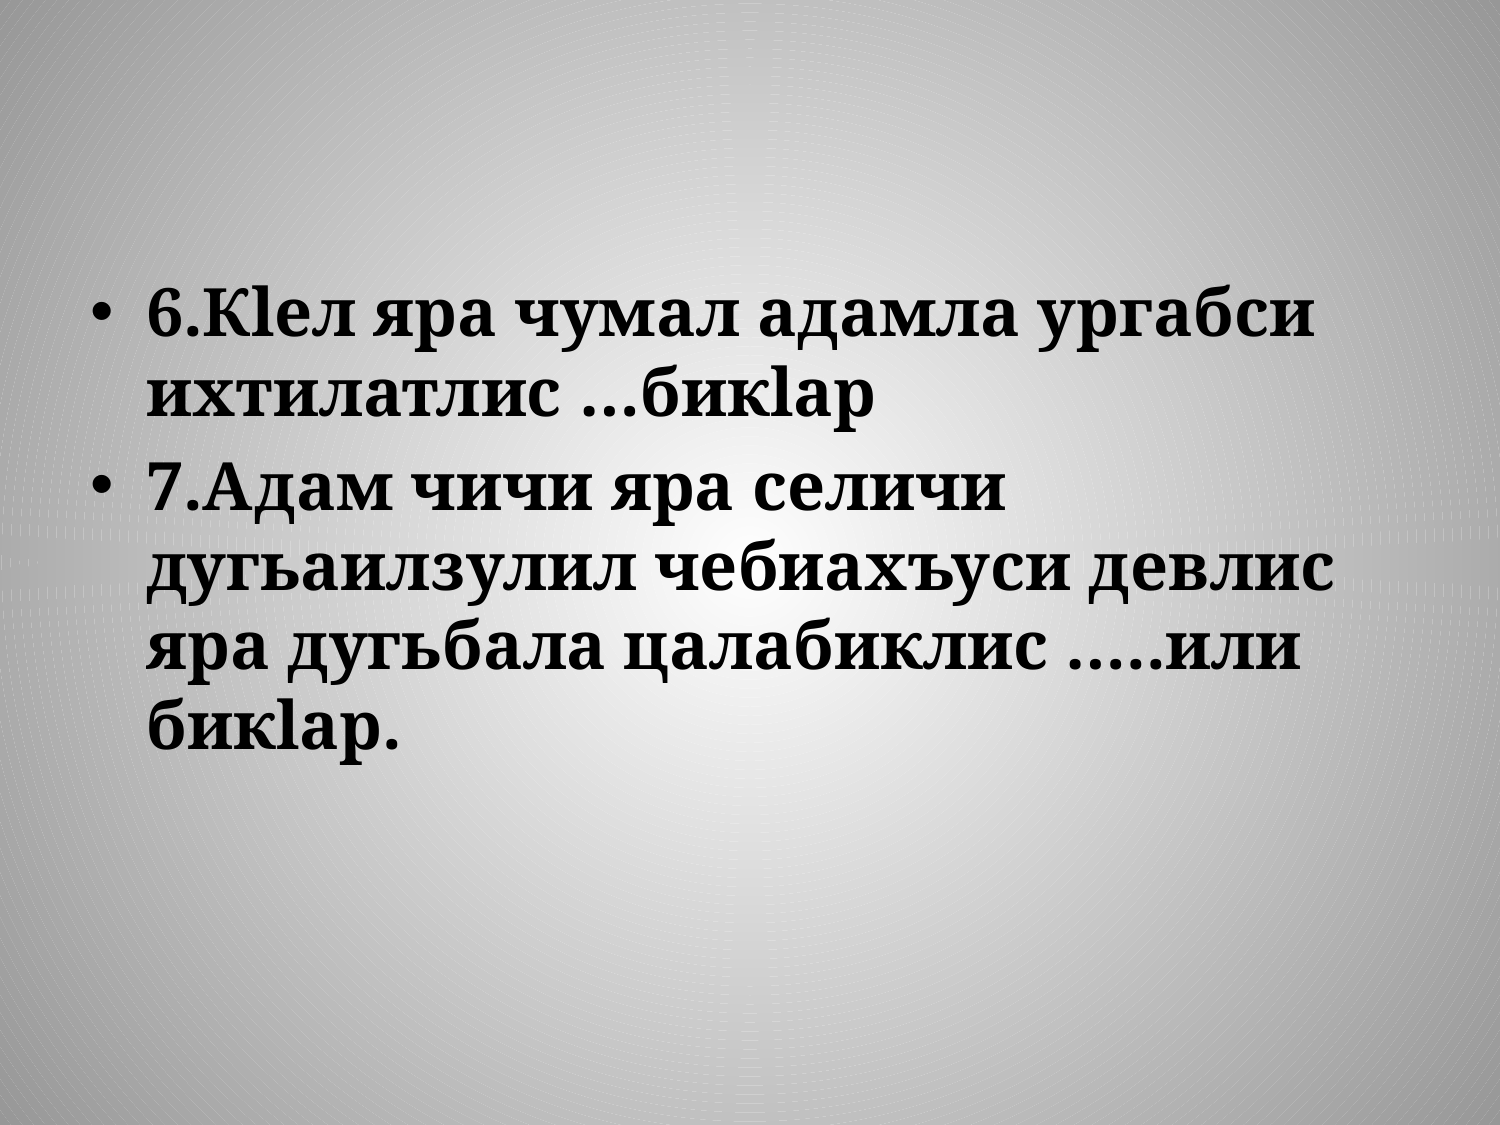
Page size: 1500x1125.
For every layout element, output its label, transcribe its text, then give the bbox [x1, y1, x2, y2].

list 6.Кlел яра чумал адамла ургабси ихтилатлис …бикlар 7.Адам чичи яра селичи дугьаилзулил чебиахъуси девлис яра дугьбала цалабиклис …..или бикlар. [74, 262, 1426, 1006]
